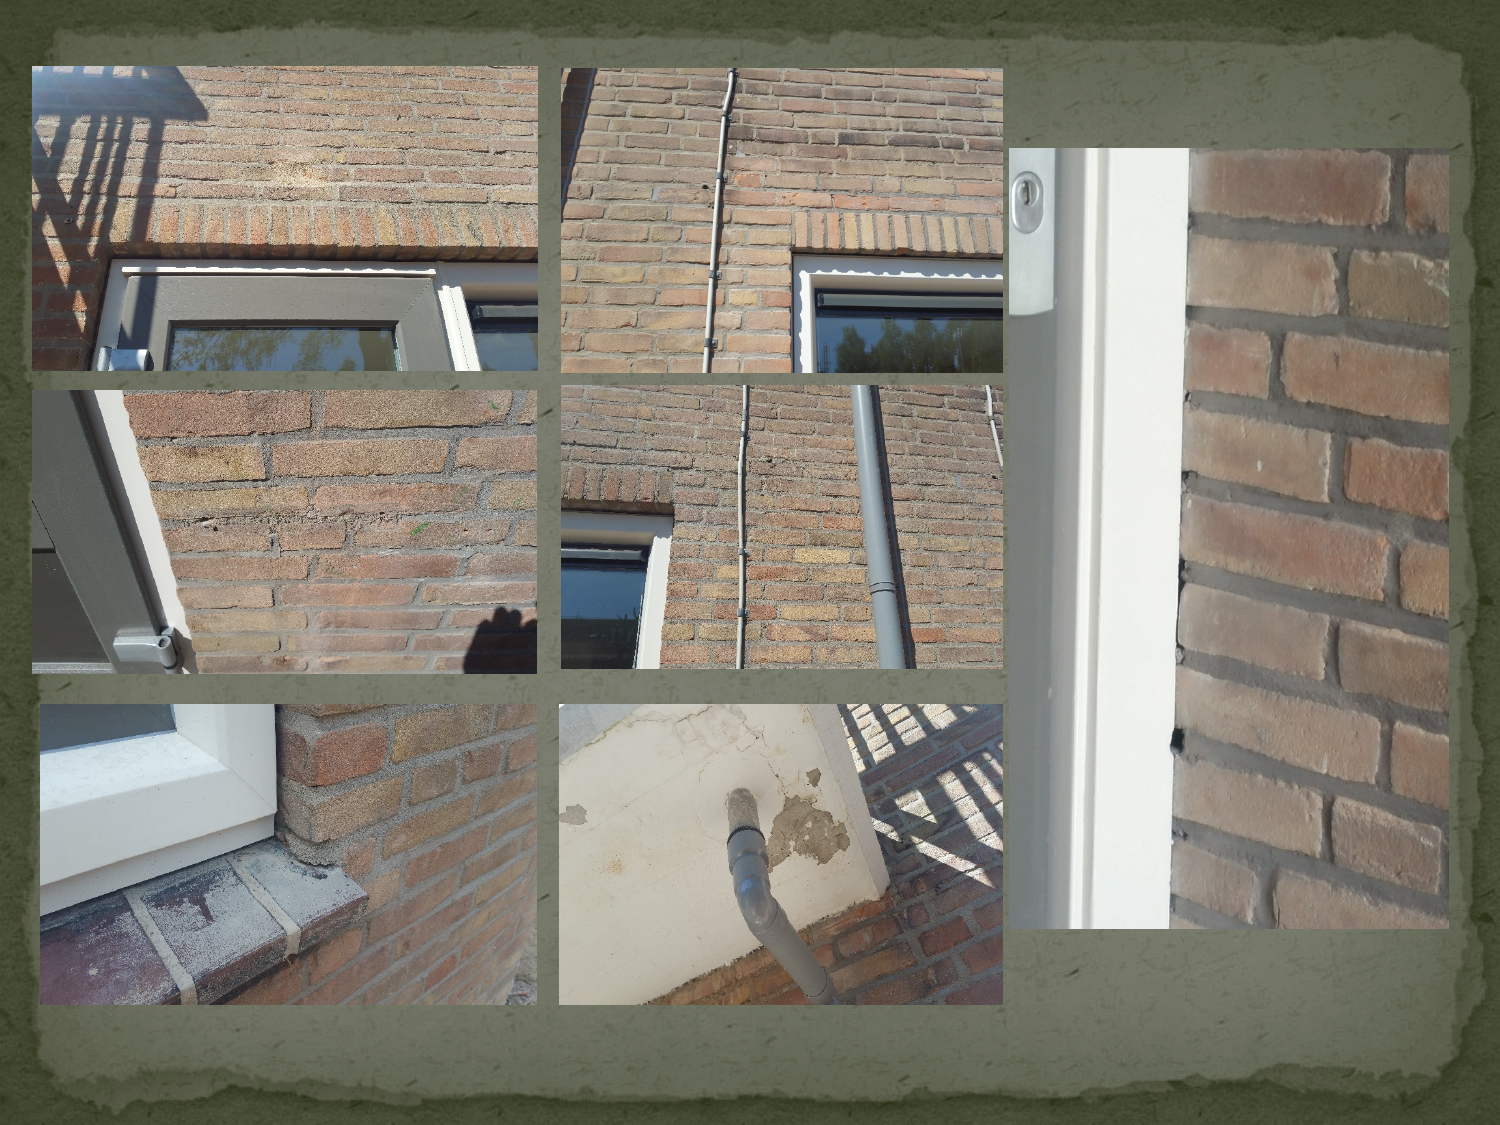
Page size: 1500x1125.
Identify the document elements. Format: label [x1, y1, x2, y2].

picture [32, 66, 538, 371]
picture [32, 390, 537, 674]
picture [40, 704, 537, 1005]
picture [1009, 148, 1449, 929]
picture [559, 704, 1003, 1005]
picture [561, 385, 1003, 669]
picture [561, 68, 1003, 373]
